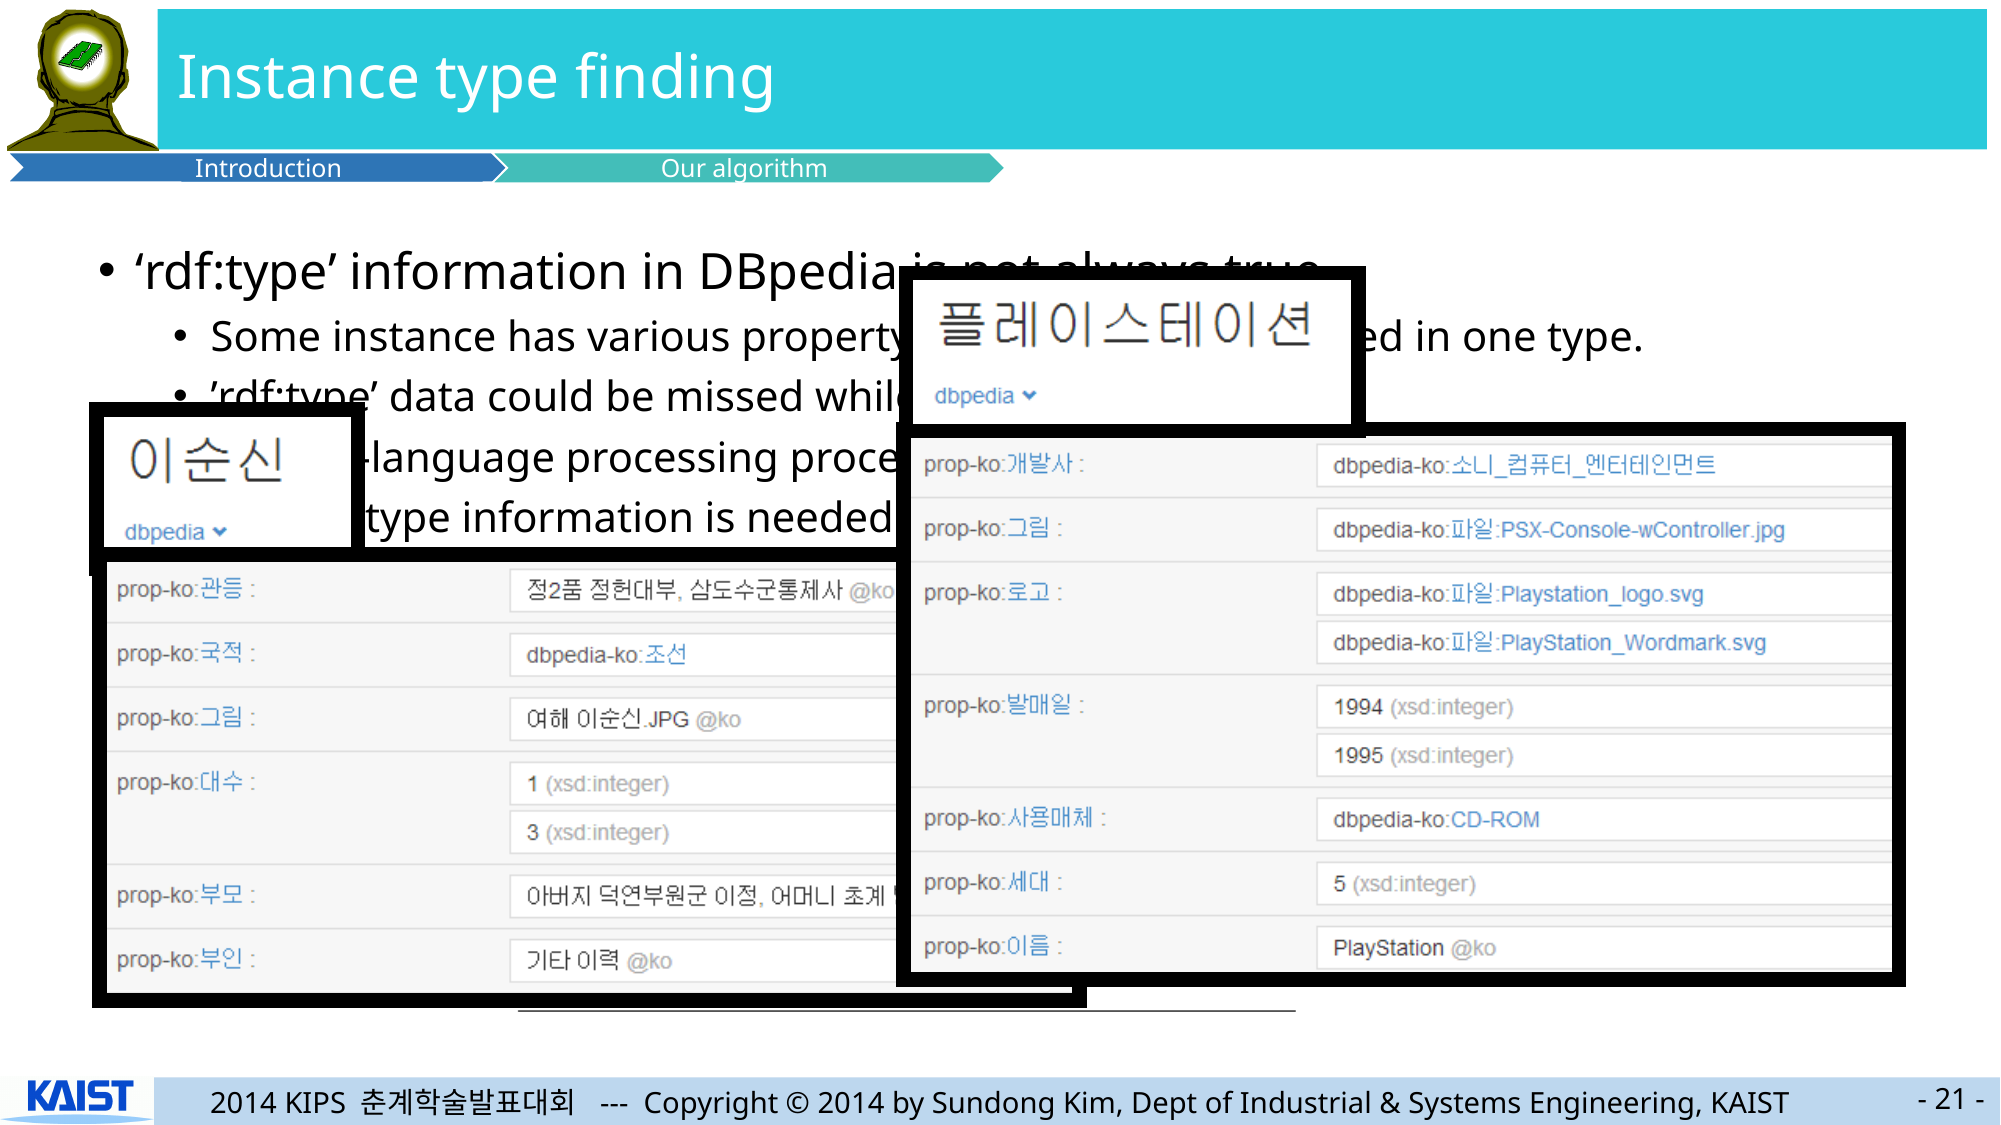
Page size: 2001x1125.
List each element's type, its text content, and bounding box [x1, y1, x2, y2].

picture [0, 1076, 154, 1125]
text_box ‘rdf:type’ information in DBpedia is not always true. Some instance has various property that can’t be categorized in one type. ’rdf:type’ data could be missed while creating instance. Natural-language processing procedure simply can’t find instance’s type. Correct type information is needed to apply data-driven approach (property generalization). [83, 231, 1808, 946]
text_box 2014 KIPS 춘계학술발표대회 --- Copyright © 2014 by Sundong Kim, Dept of Industrial & Systems Engineering, KAIST [154, 1077, 1550, 1125]
picture [7, 9, 160, 151]
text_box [6, 152, 491, 183]
picture [913, 280, 1351, 424]
slide_number - 21 - [1550, 1075, 2000, 1125]
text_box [160, 9, 1989, 150]
picture [103, 416, 1892, 1025]
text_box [491, 152, 1006, 185]
